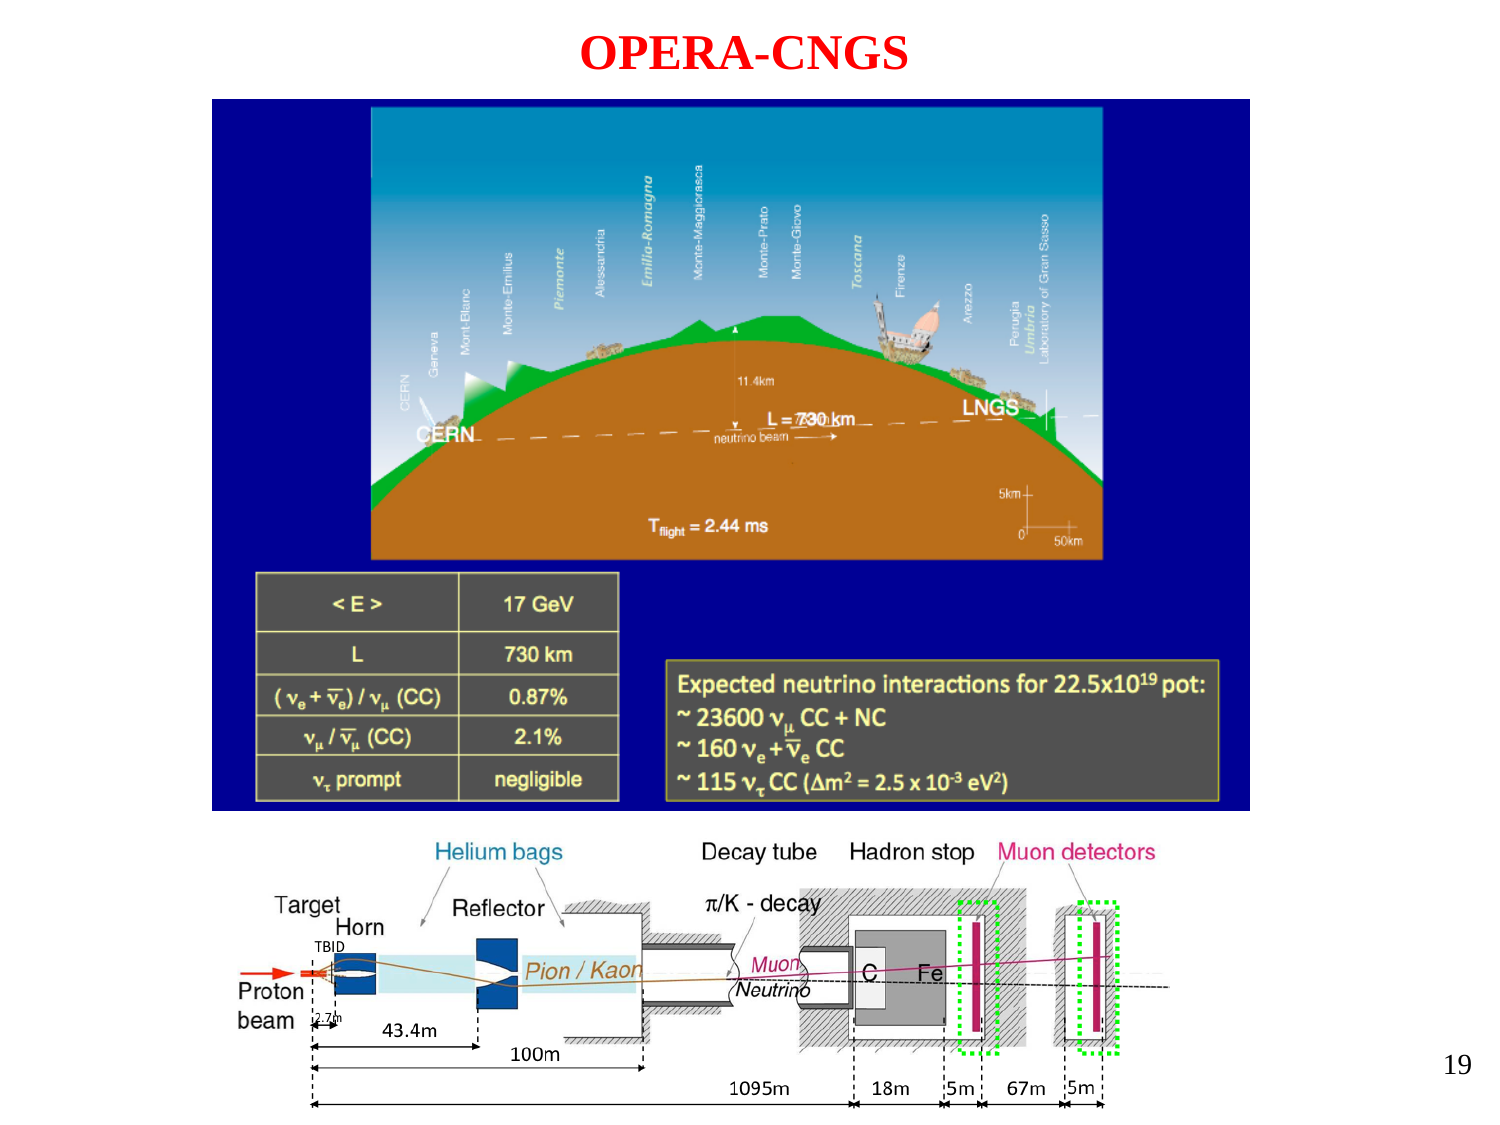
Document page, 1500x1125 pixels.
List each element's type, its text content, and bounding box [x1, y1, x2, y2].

text_box OPERA-CNGS [564, 12, 925, 88]
slide_number 19 [1191, 1037, 1488, 1113]
picture [224, 819, 1188, 1125]
picture [212, 99, 1251, 811]
